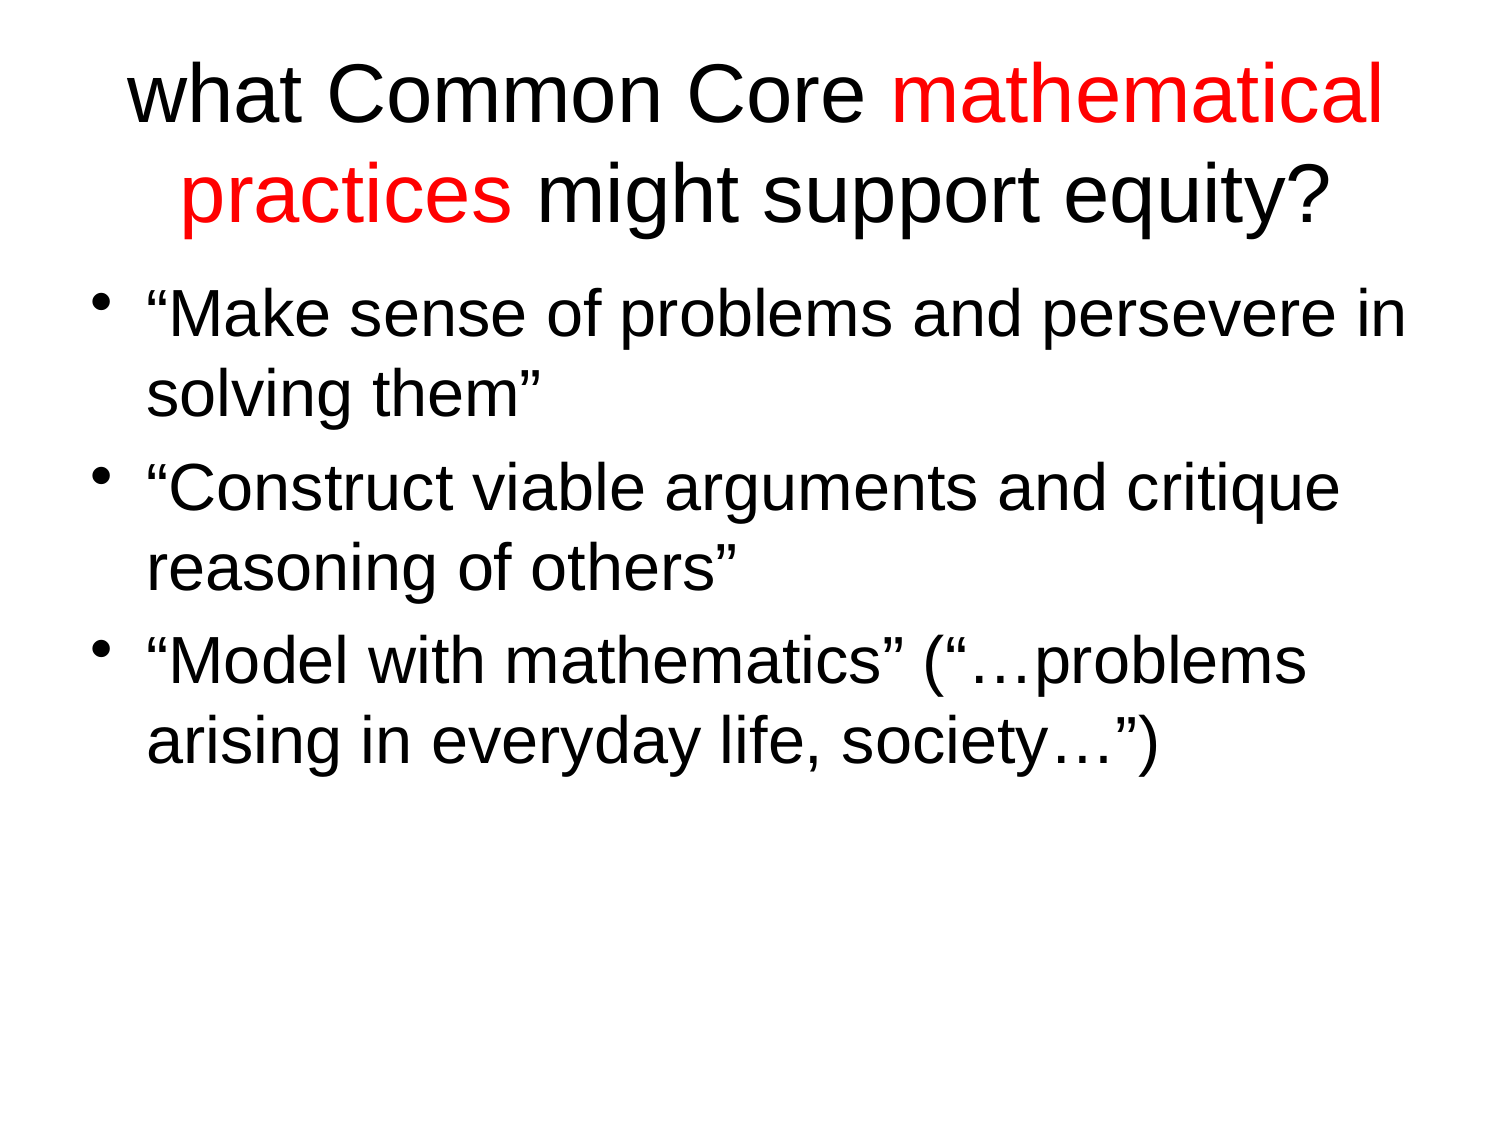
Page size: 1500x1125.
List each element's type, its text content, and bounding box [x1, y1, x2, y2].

list “Make sense of problems and persevere in solving them” “Construct viable arguments and critique reasoning of others” “Model with mathematics” (“…problems arising in everyday life, society…”) [75, 262, 1425, 1005]
title what Common Core mathematical practices might support equity? [37, 45, 1475, 233]
